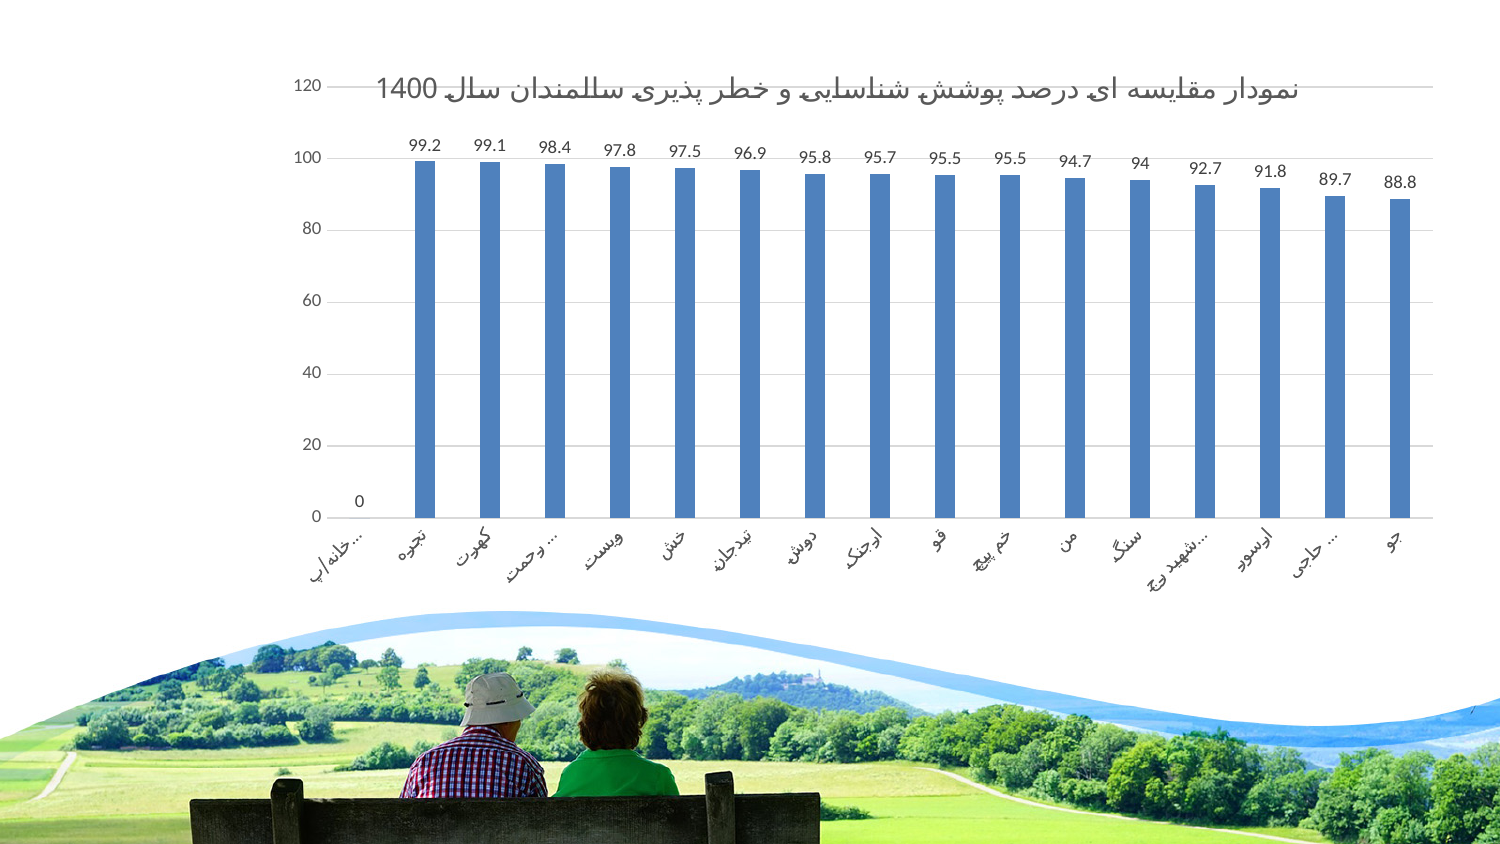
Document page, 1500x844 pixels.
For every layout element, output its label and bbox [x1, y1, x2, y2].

chart [223, 45, 1452, 598]
picture [0, 0, 1500, 844]
